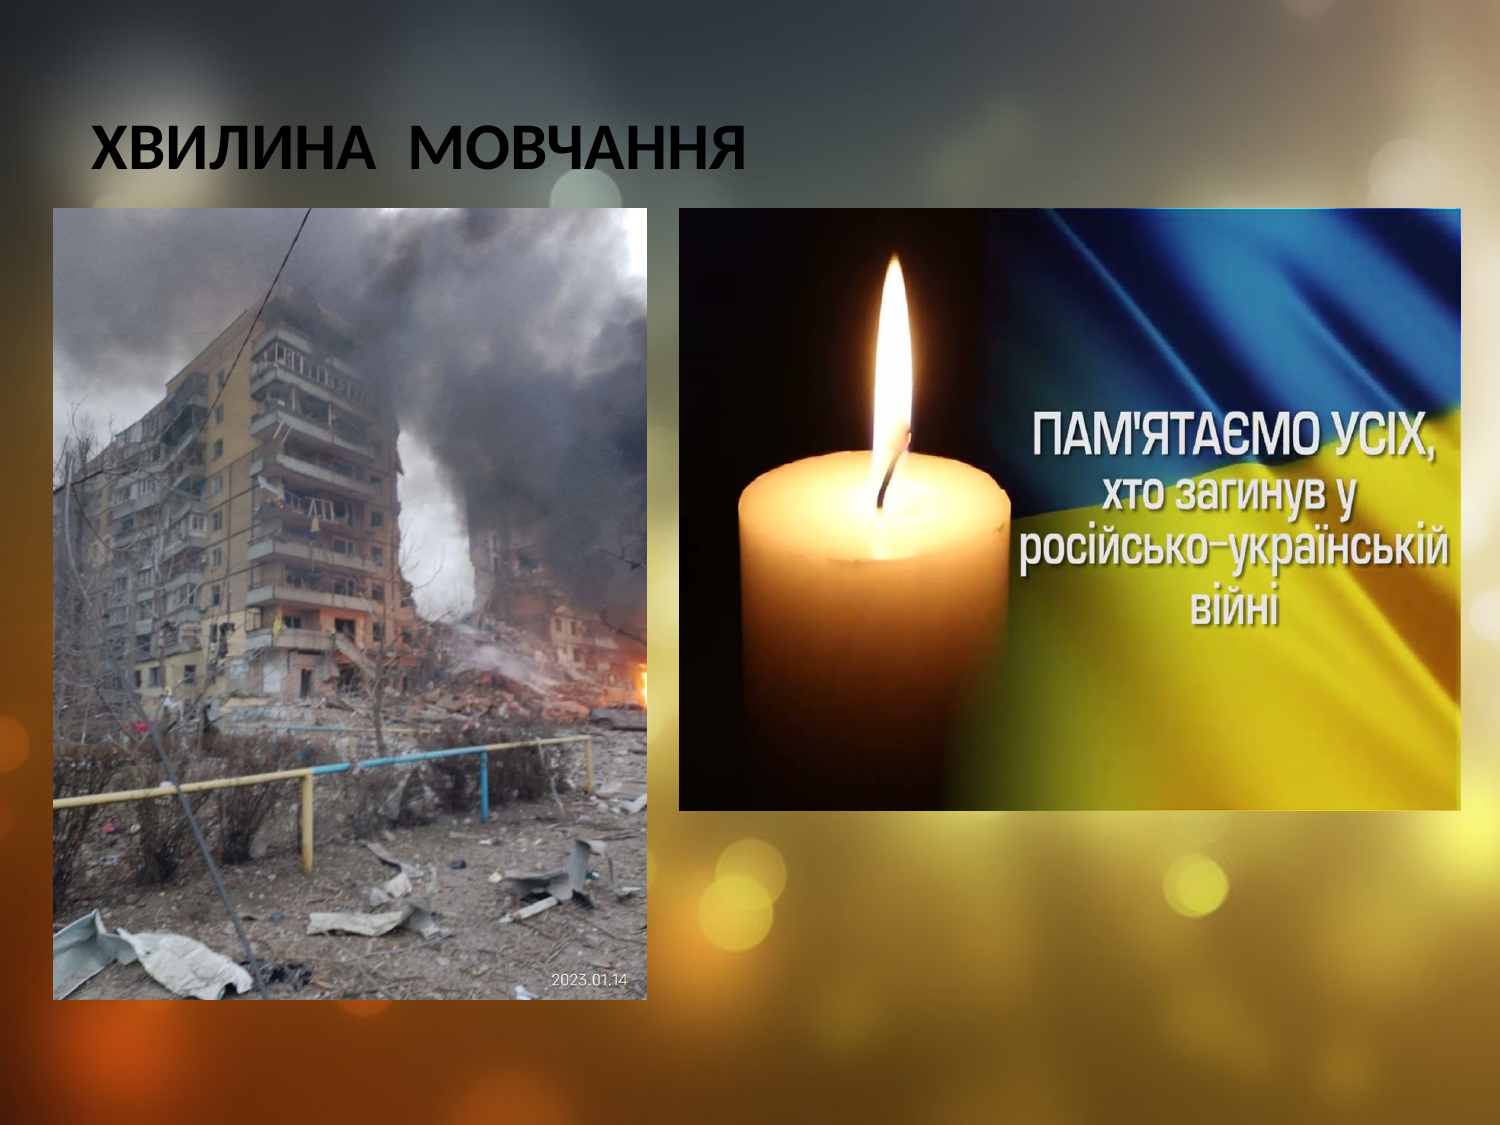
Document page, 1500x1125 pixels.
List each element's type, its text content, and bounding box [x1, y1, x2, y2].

title ХВИЛИНА МОВЧАННЯ [76, 0, 823, 191]
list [678, 207, 1461, 811]
picture [0, 0, 1500, 1125]
